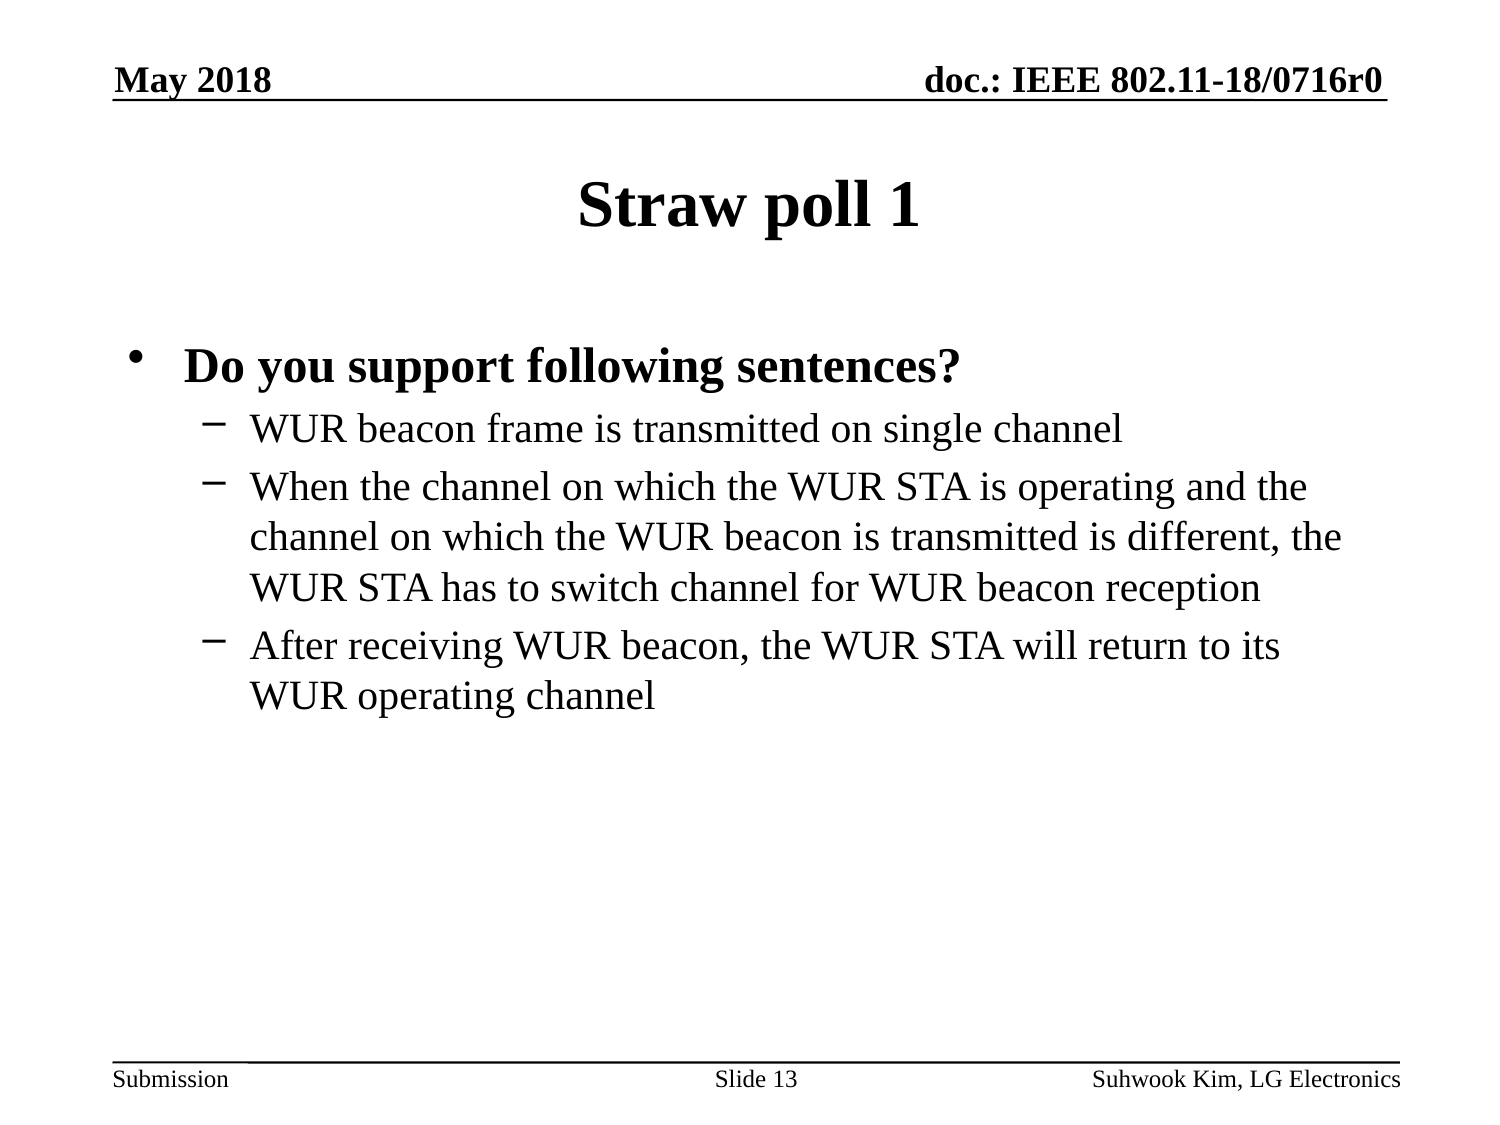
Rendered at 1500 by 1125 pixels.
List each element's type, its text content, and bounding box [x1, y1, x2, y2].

footer Suhwook Kim, LG Electronics [1088, 1061, 1402, 1093]
list Do you support following sentences? WUR beacon frame is transmitted on single channel When the channel on which the WUR STA is operating and the channel on which the WUR beacon is transmitted is different, the WUR STA has to switch channel for WUR beacon reception After receiving WUR beacon, the WUR STA will return to its WUR operating channel [112, 324, 1388, 1001]
title Straw poll 1 [112, 112, 1388, 288]
slide_number Slide 13 [712, 1061, 800, 1093]
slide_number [114, 54, 274, 101]
